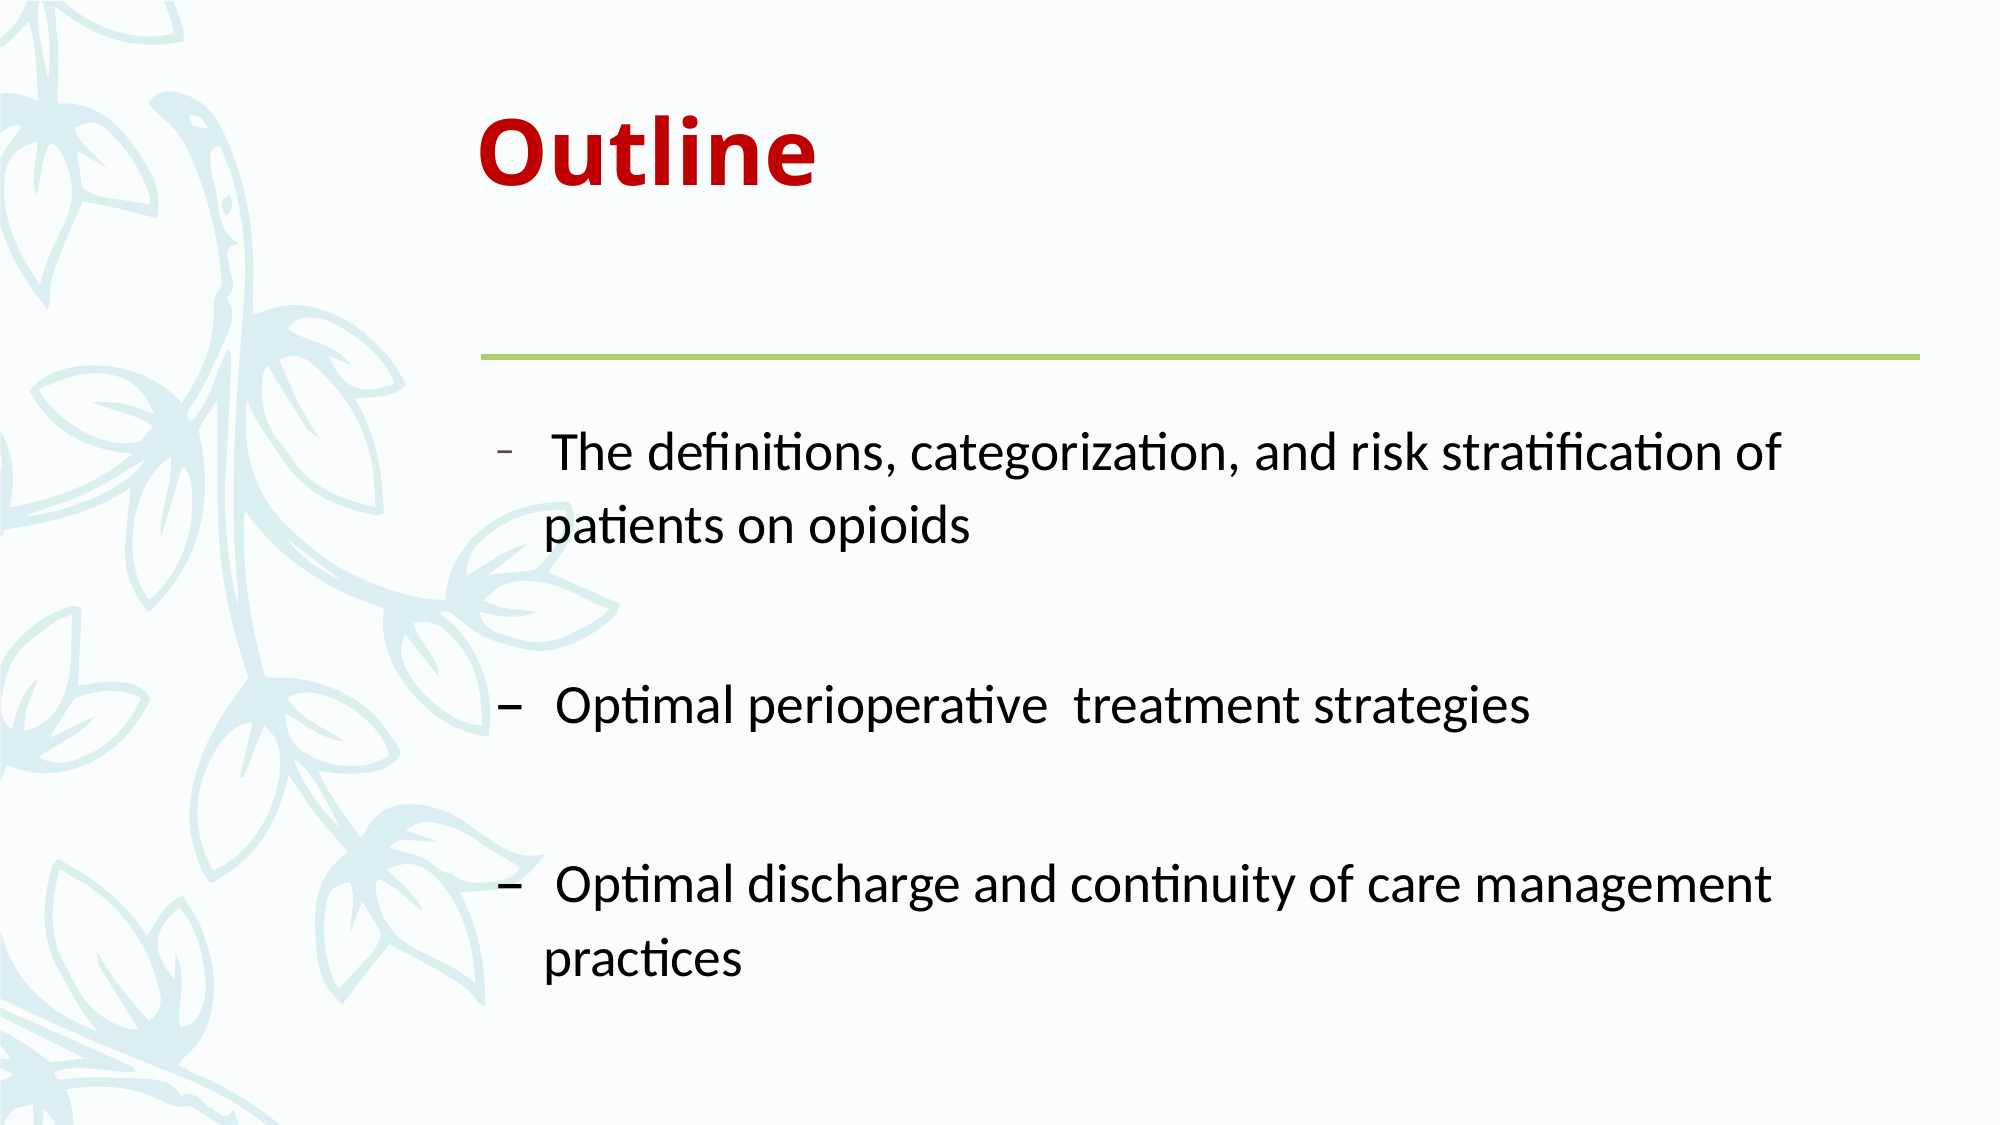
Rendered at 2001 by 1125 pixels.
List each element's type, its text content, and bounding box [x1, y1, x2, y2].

list The definitions, categorization, and risk stratification of patients on opioids Optimal perioperative treatment strategies Optimal discharge and continuity of care management practices [481, 399, 1920, 999]
title Outline [460, 90, 1920, 347]
